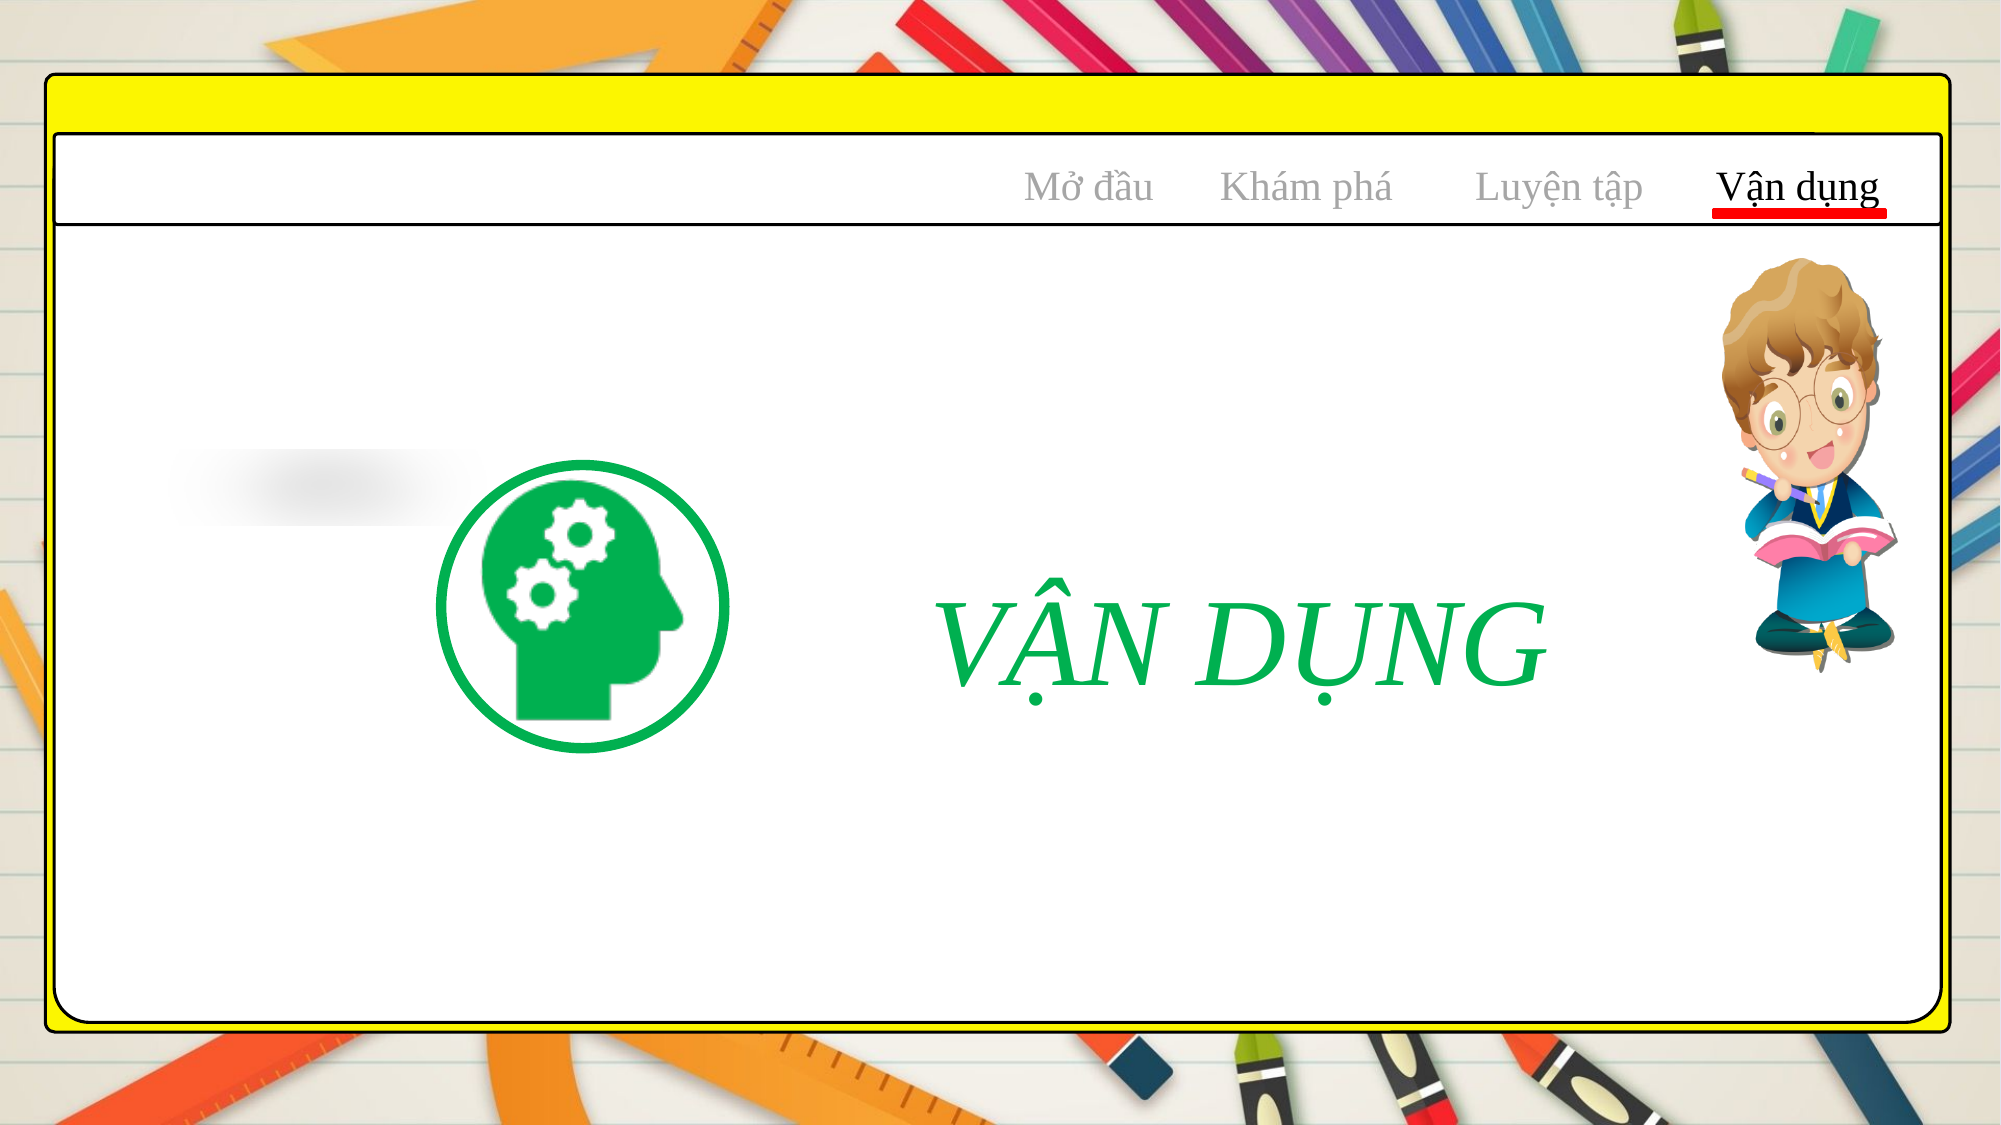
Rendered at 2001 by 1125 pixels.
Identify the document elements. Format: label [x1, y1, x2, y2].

picture [0, 0, 2001, 1125]
list [1722, 258, 1899, 674]
